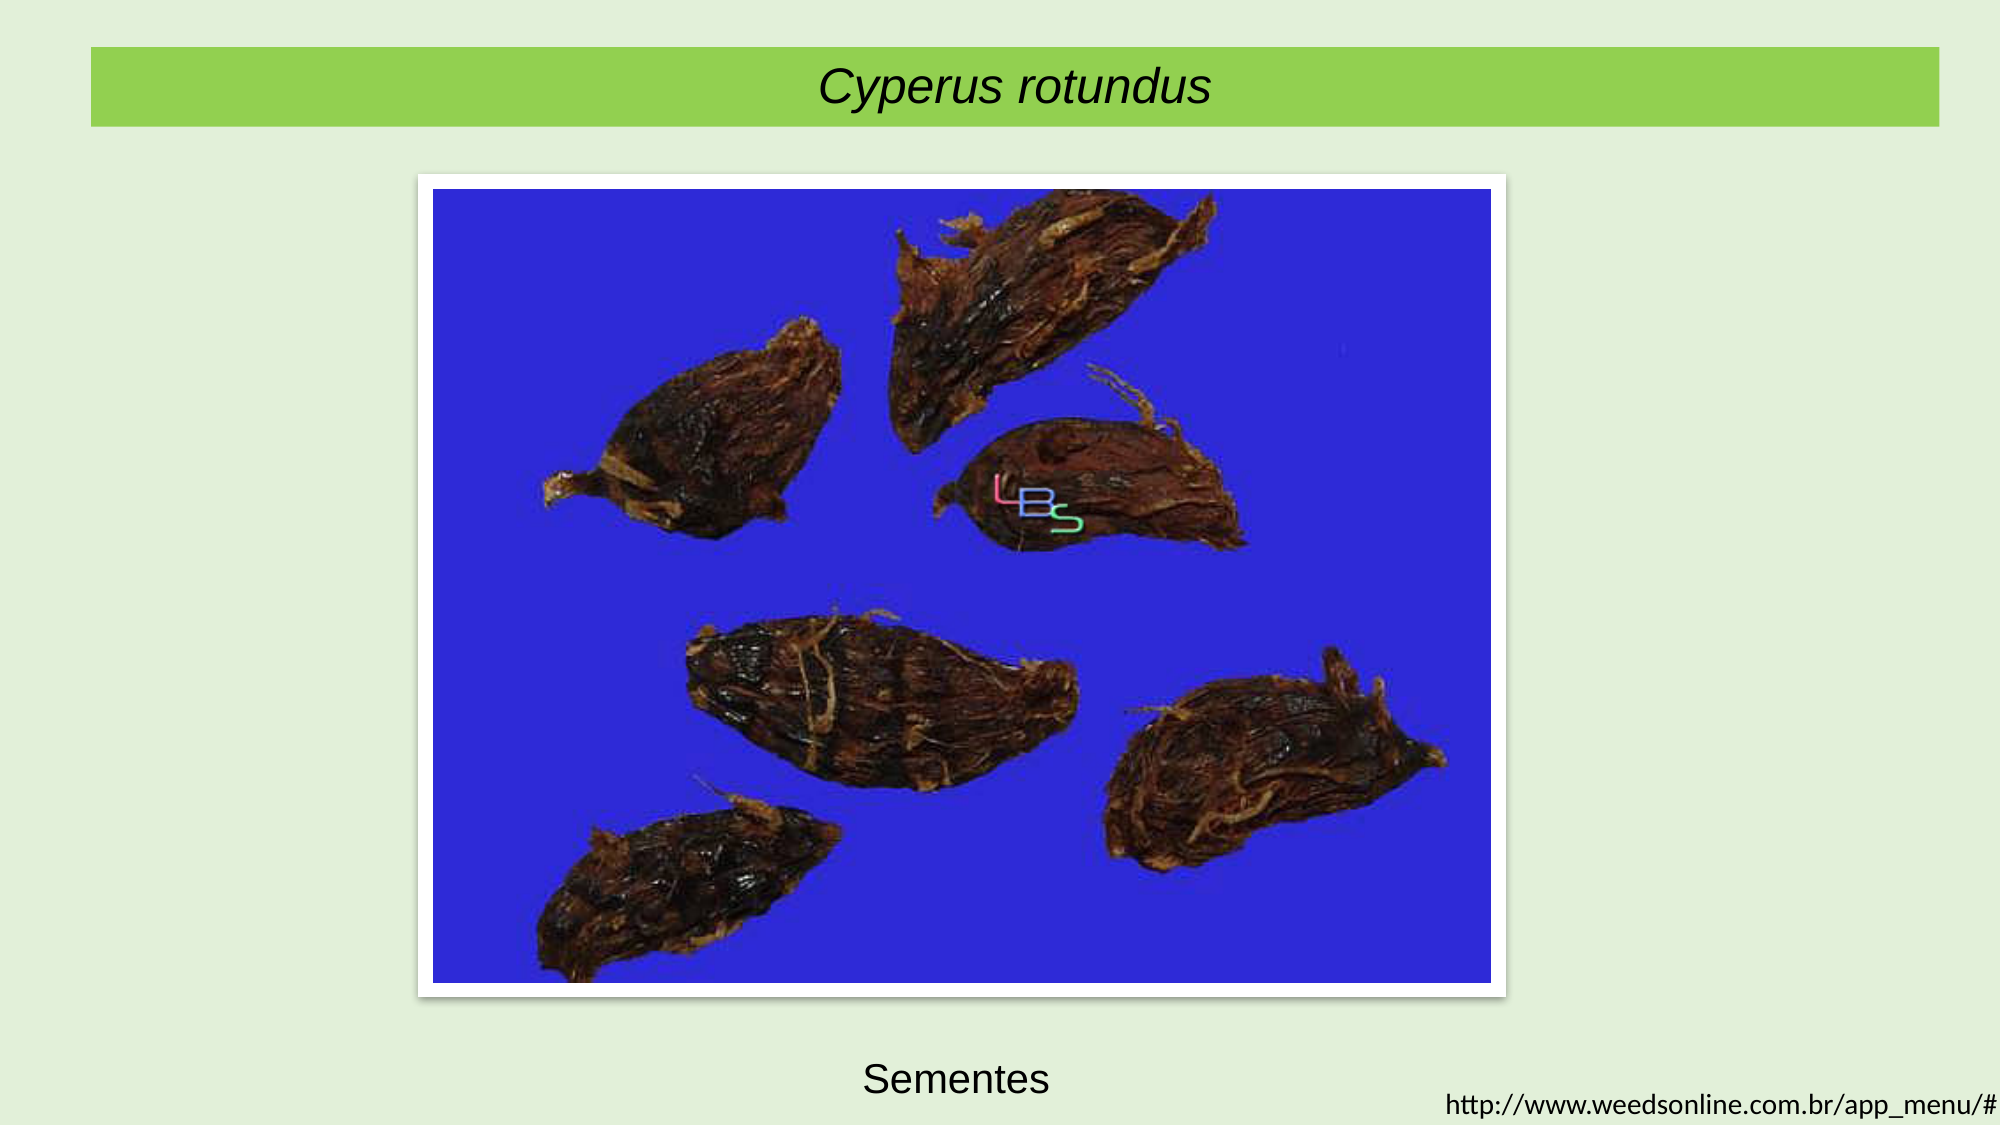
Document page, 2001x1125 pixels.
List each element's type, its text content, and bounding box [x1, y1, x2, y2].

text_box http://www.weedsonline.com.br/app_menu/# [1430, 1077, 2000, 1125]
picture [432, 188, 1491, 983]
title Cyperus rotundus [91, 47, 1940, 127]
text_box Sementes [608, 1044, 1316, 1110]
